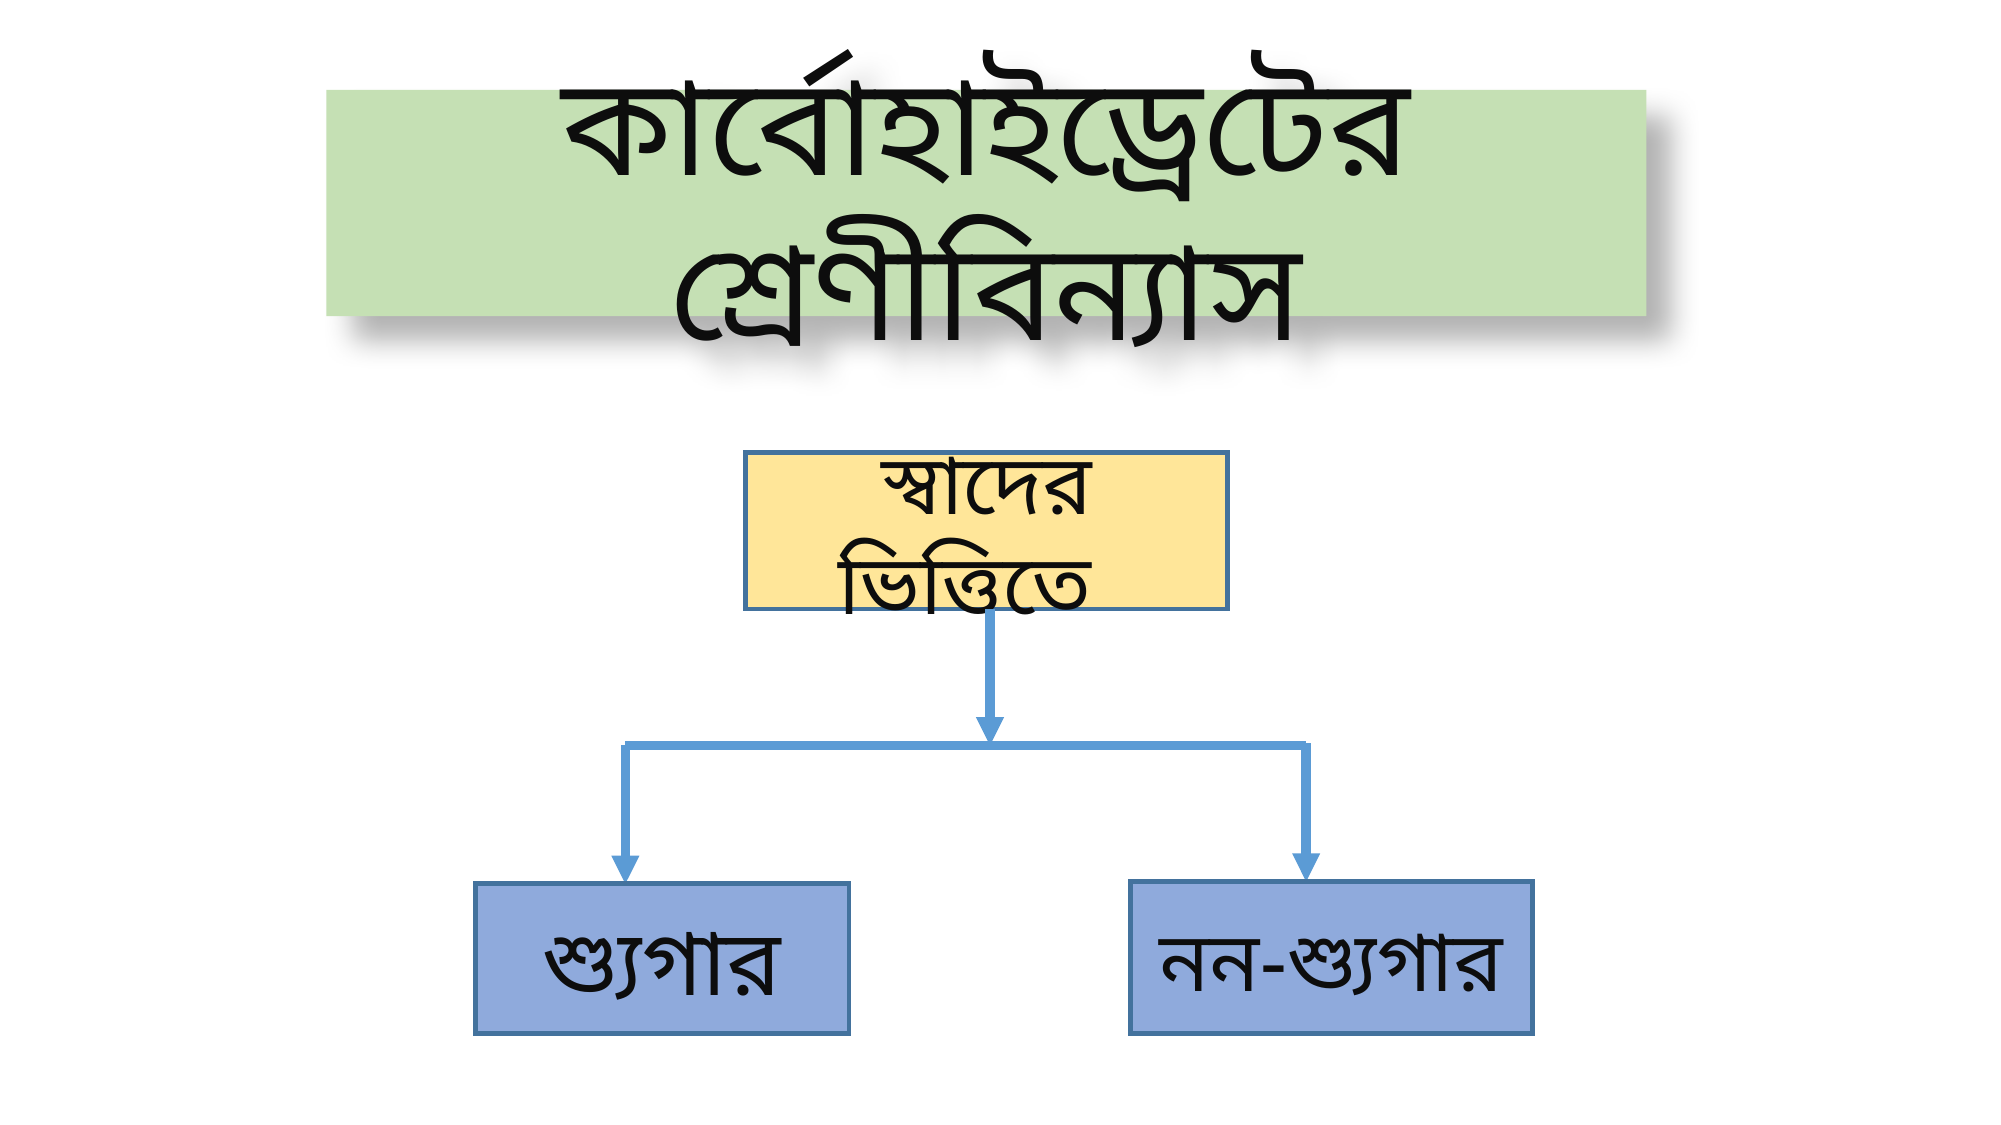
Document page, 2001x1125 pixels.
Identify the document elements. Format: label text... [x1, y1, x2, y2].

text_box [475, 452, 1533, 1034]
text_box কার্বোহাইড্রেটের শ্রেণীবিন্যাস [325, 89, 1647, 317]
